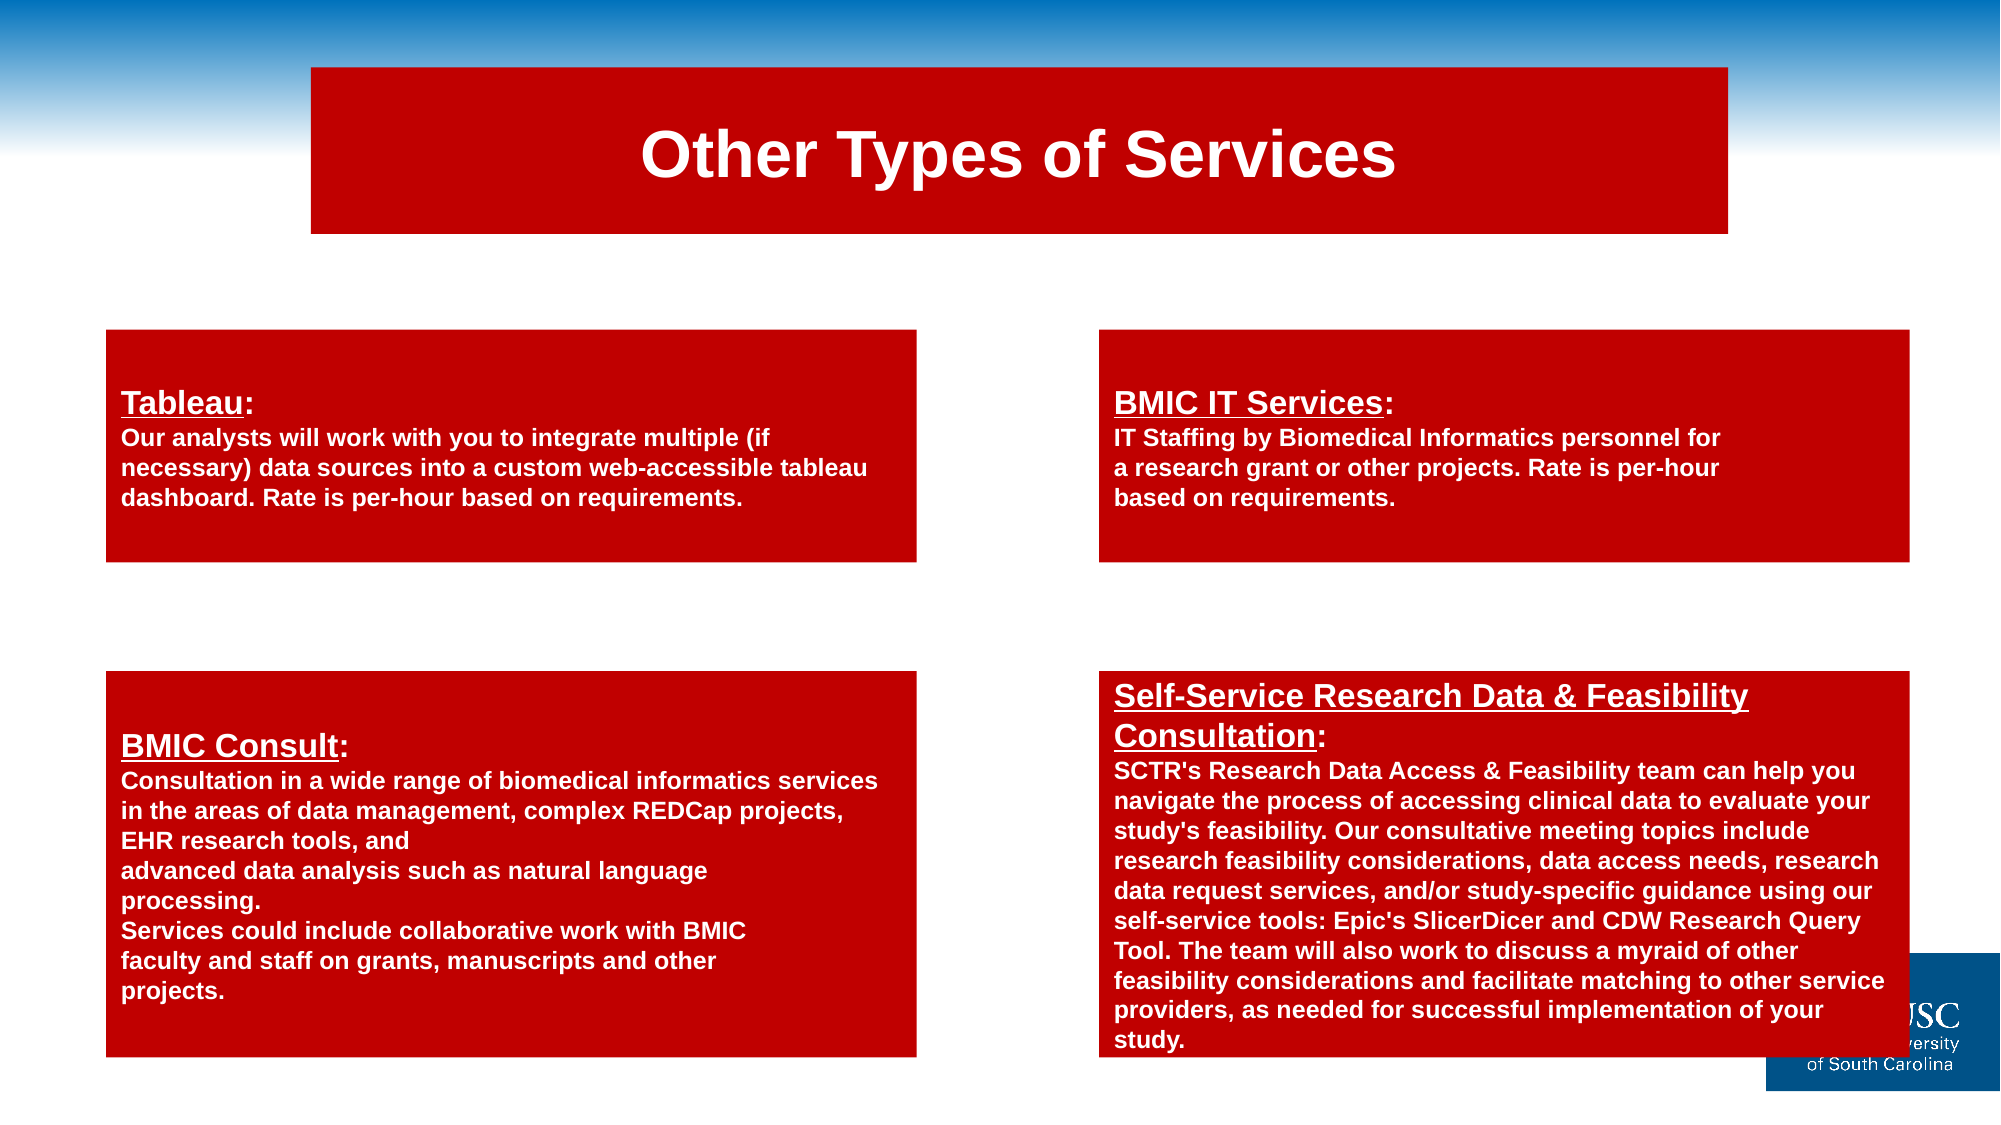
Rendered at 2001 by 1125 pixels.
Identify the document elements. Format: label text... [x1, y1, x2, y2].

text_box Tableau: Our analysts will work with you to integrate multiple (if necessary) data sources into a custom web-accessible tableau dashboard. Rate is per-hour based on requirements. [104, 328, 919, 564]
picture [1773, 949, 1988, 1100]
text_box BMIC IT Services: IT Staffing by Biomedical Informatics personnel for a research grant or other projects. Rate is per-hour based on requirements. [1097, 328, 1912, 564]
text_box Other Types of Services [309, 65, 1730, 236]
text_box Self-Service Research Data & Feasibility Consultation: SCTR's Research Data Access & Feasibility team can help you navigate the process of accessing clinical data to evaluate your study's feasibility. Our consultative meeting topics include research feasibility considerations, data access needs, research data request services, and/or study-specific guidance using our self-service tools: Epic's SlicerDicer and CDW Research Query Tool. The team will also work to discuss a myraid of other feasibility considerations and facilitate matching to other service providers, as needed for successful implementation of your study. [1097, 669, 1912, 1060]
text_box BMIC Consult: Consultation in a wide range of biomedical informatics services in the areas of data management, complex REDCap projects, EHR research tools, and advanced data analysis such as natural language processing. Services could include collaborative work with BMIC faculty and staff on grants, manuscripts and other projects. [104, 669, 919, 1060]
